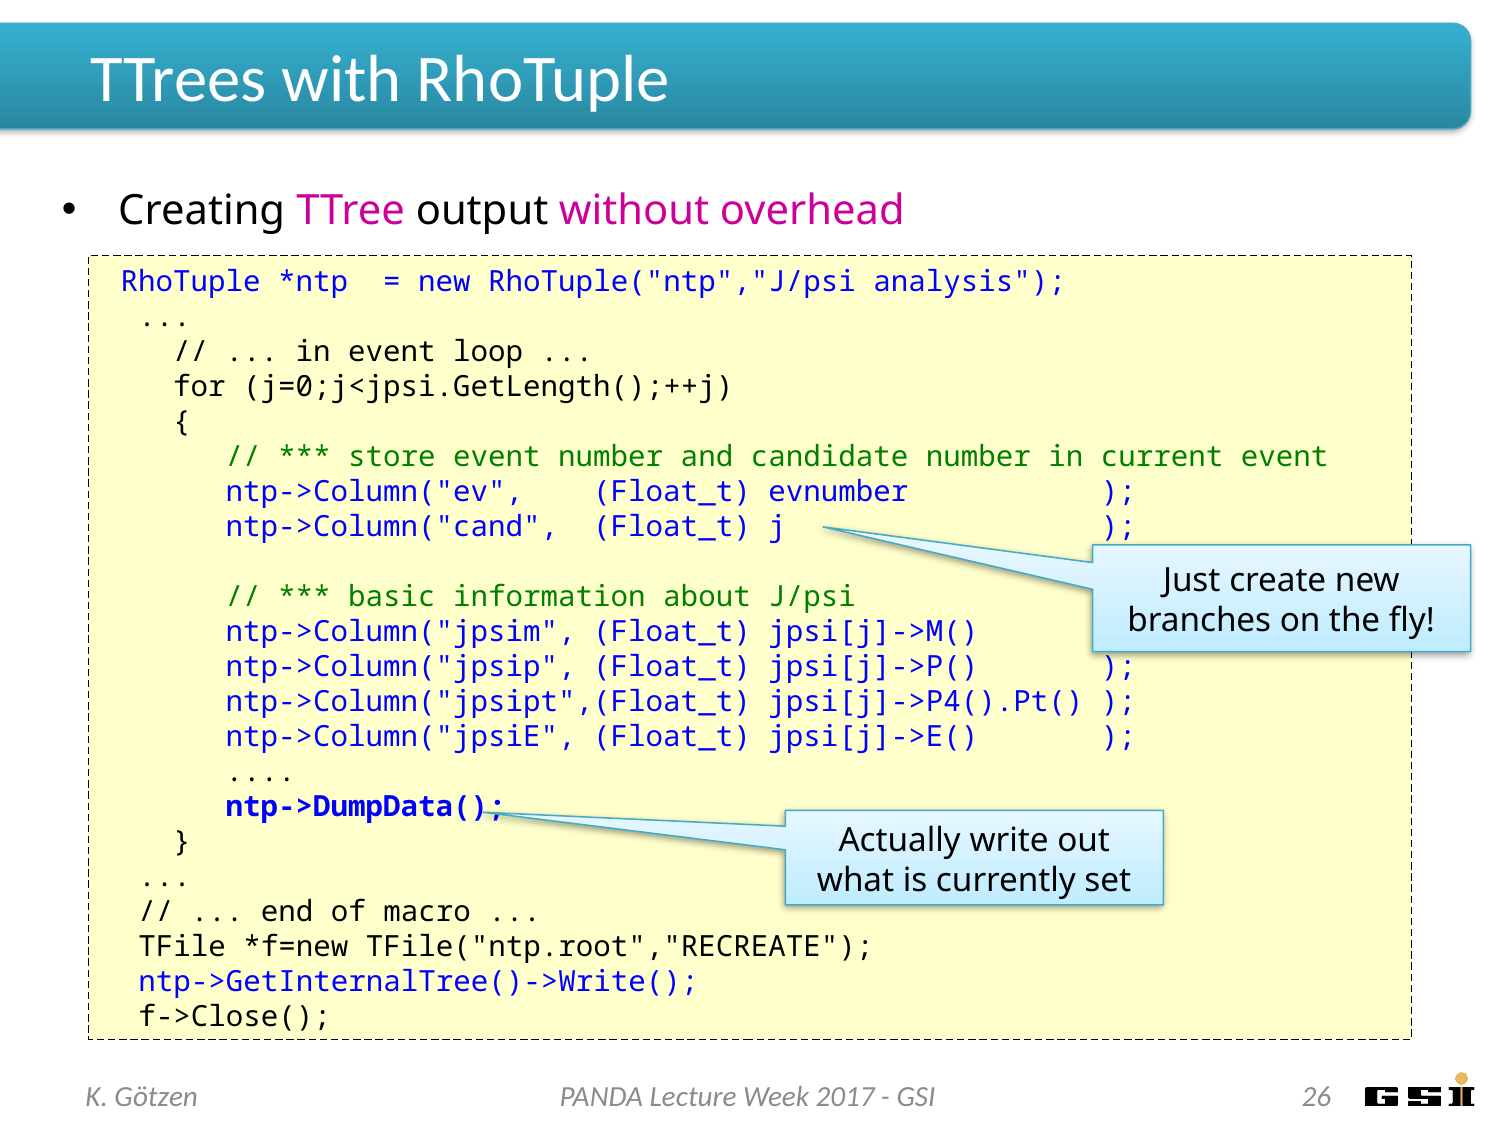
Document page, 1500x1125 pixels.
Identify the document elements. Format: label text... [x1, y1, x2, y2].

title TTrees with RhoTuple [75, 27, 1425, 123]
slide_number 26 [1125, 1065, 1347, 1125]
text_box RhoTuple *ntp = new RhoTuple("ntp","J/psi analysis"); ... // ... in event loop ... for (j=0;j<jpsi.GetLength();++j) { // *** store event number and candidate number in current event ntp->Column("ev", (Float_t) evnumber ); ntp->Column("cand", (Float_t) j ); // *** basic information about J/psi ntp->Column("jpsim", (Float_t) jpsi[j]->M() ); ntp->Column("jpsip", (Float_t) jpsi[j]->P() ); ntp->Column("jpsipt",(Float_t) jpsi[j]->P4().Pt() ); ntp->Column("jpsiE", (Float_t) jpsi[j]->E() ); .... ntp->DumpData(); } ... // ... end of macro ... TFile *f=new TFile("ntp.root","RECREATE"); ntp->GetInternalTree()->Write(); f->Close(); [88, 255, 1412, 1040]
picture [1363, 1066, 1482, 1108]
text_box Actually write out what is currently set [482, 809, 1165, 906]
list Creating TTree output without overhead [46, 175, 1454, 1043]
slide_number K. Götzen [70, 1065, 421, 1125]
text_box Just create new branches on the fly! [822, 526, 1472, 653]
footer PANDA Lecture Week 2017 - GSI [454, 1065, 1041, 1125]
